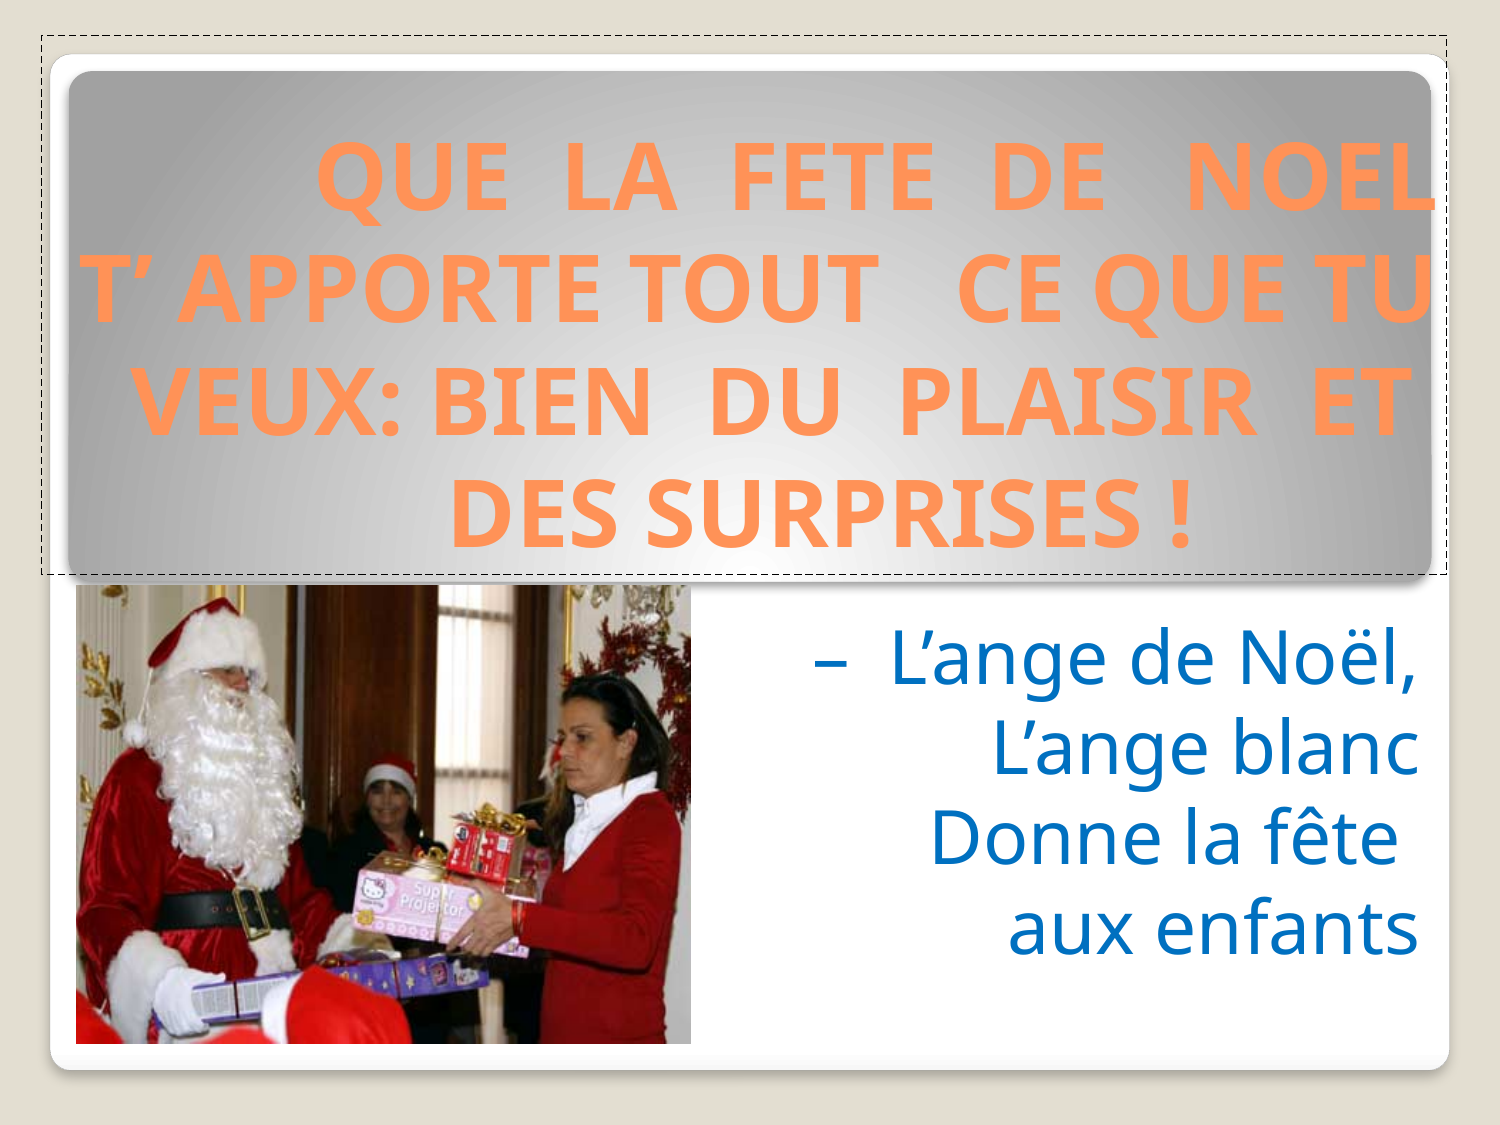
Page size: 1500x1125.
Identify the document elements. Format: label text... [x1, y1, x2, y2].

title QUE LA FETE DE NOEL T’ APPORTE TOUT CE QUE TU VEUX: BIEN DU PLAISIR ET DES SURPRISES ! [41, 35, 1447, 575]
picture [76, 585, 692, 1044]
subtitle – L’ange de Noël, L’ange blanc Donne la fête aux enfants [698, 609, 1436, 985]
